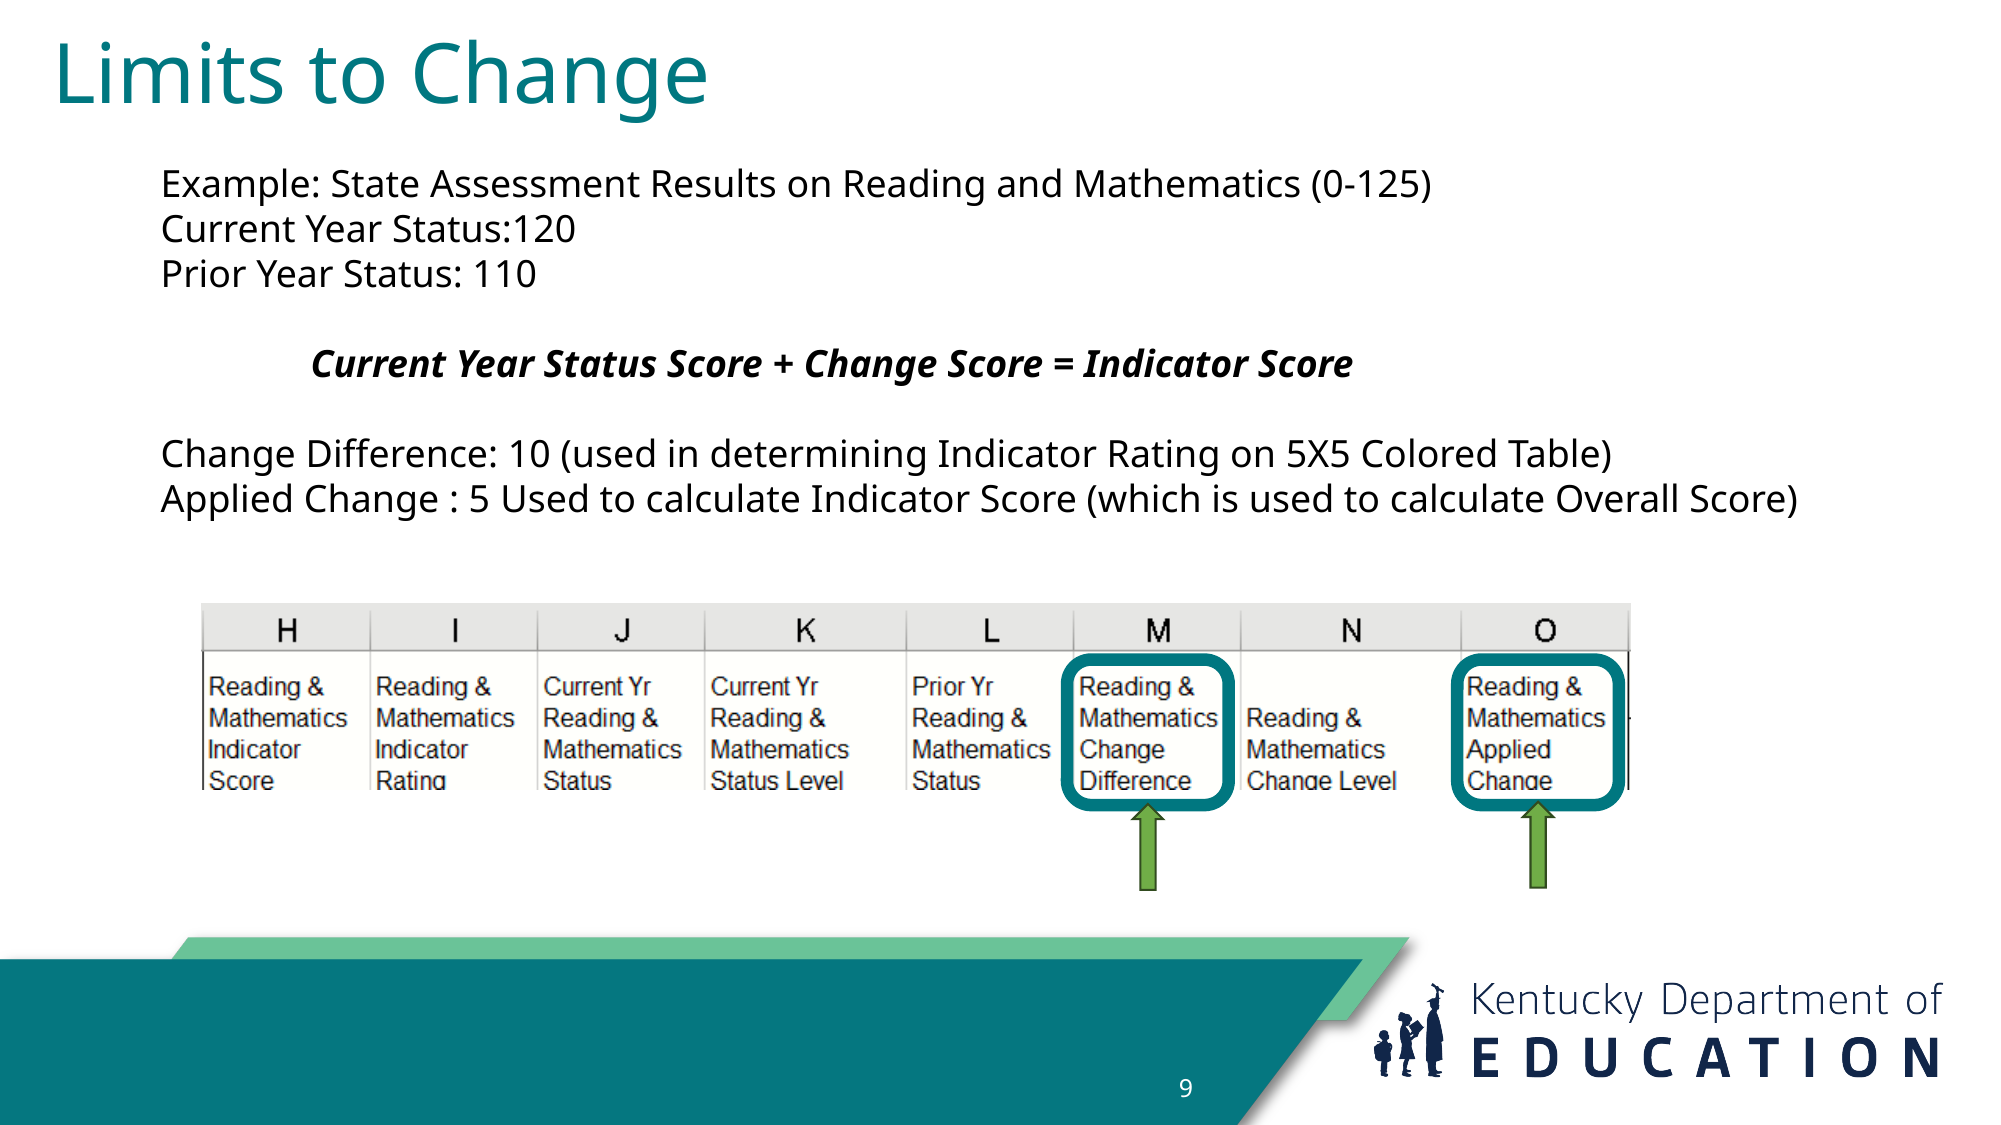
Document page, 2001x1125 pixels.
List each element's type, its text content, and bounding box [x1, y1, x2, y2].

text_box [1067, 790, 1228, 807]
text_box [1457, 790, 1619, 807]
text_box [1520, 800, 1556, 889]
text_box [1130, 802, 1166, 891]
picture [0, 0, 2001, 1125]
title Limits to Change [0, 0, 1725, 153]
text_box Example: State Assessment Results on Reading and Mathematics (0-125) Current Year Status:120 Prior Year Status: 110 Current Year Status Score + Change Score = Indicator Score Change Difference: 10 (used in determining Indicator Rating on 5X5 Colored Table) Applied Change : 5 Used to calculate Indicator Score (which is used to calculate Overall Score) [145, 152, 1854, 572]
